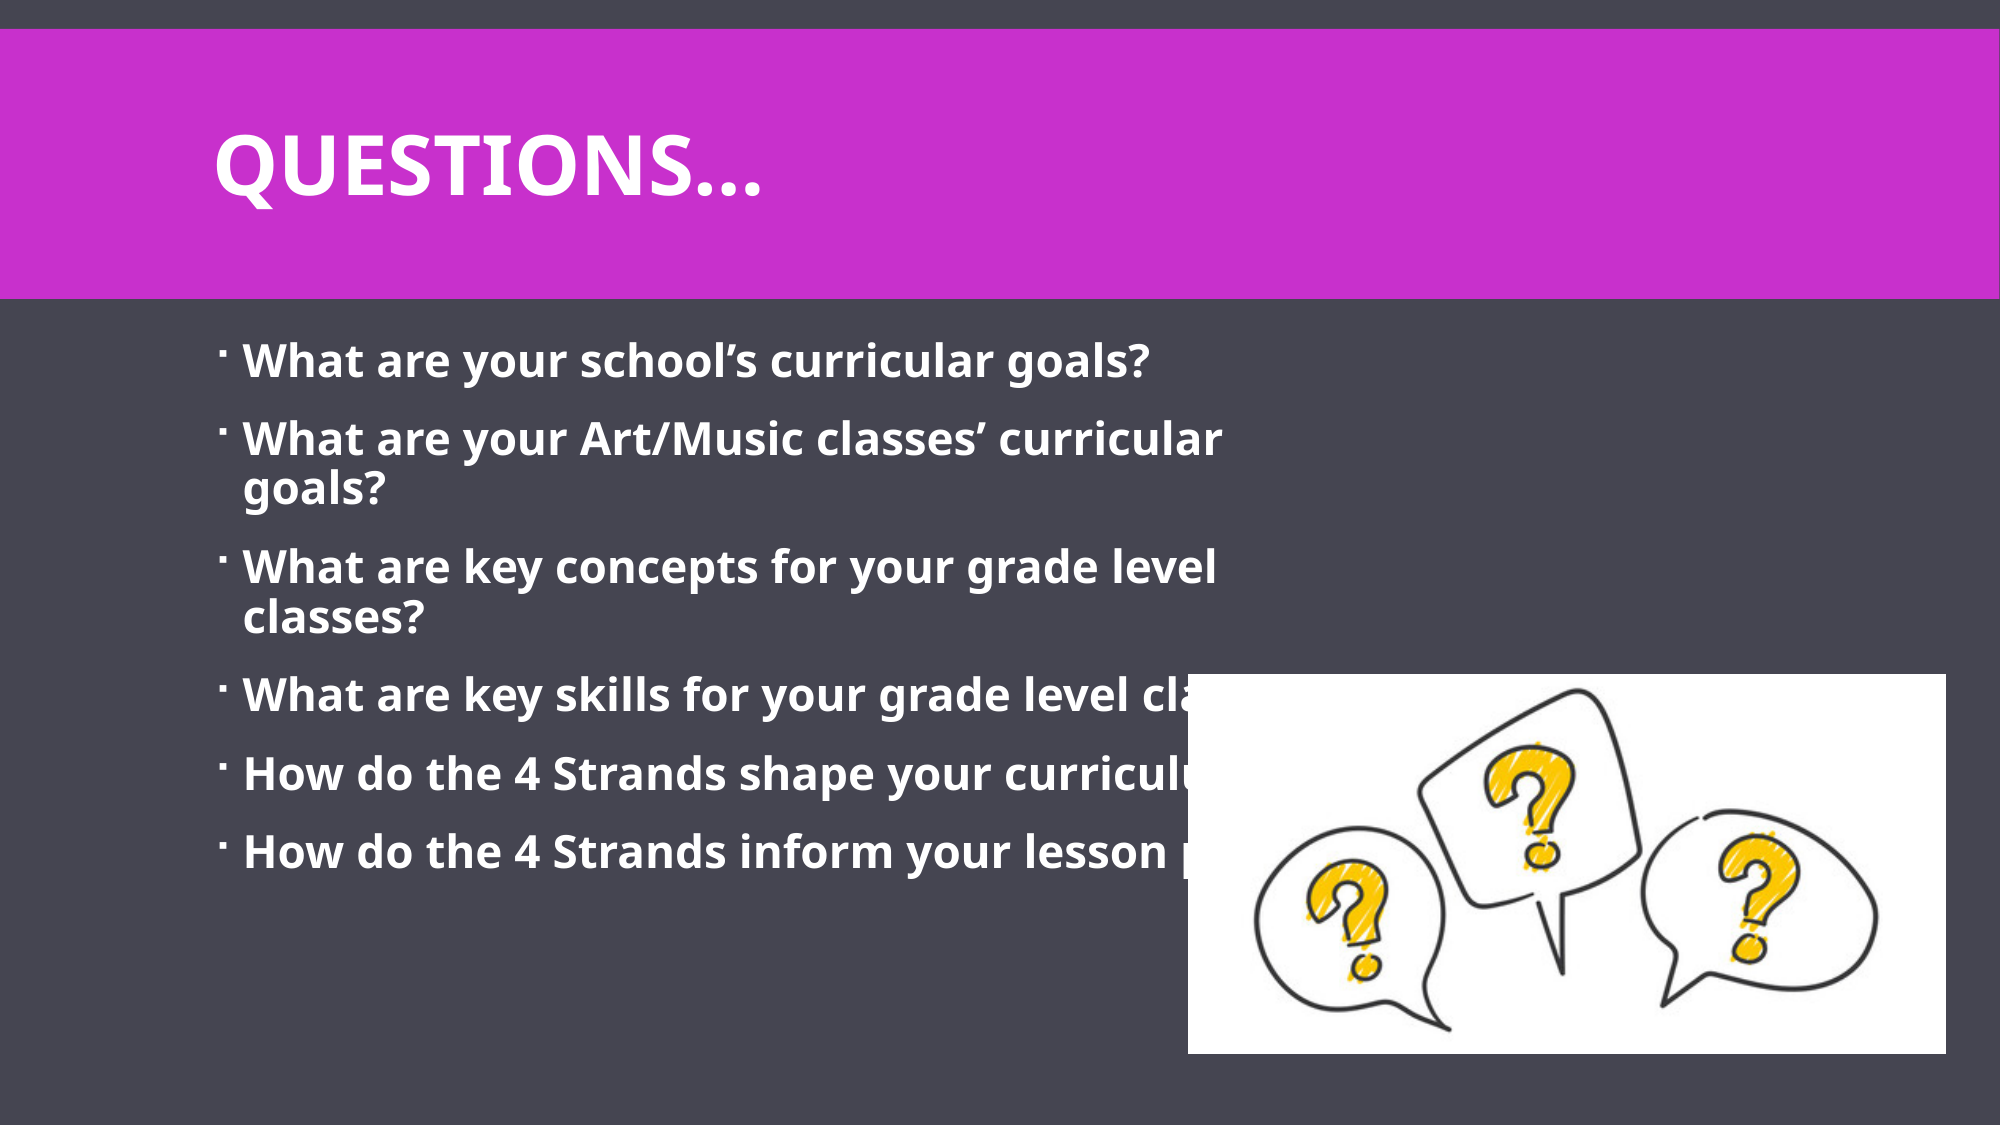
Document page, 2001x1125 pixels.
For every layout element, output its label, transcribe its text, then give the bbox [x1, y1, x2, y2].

title QUESTIONS… [197, 46, 1803, 295]
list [1187, 674, 1946, 1054]
list What are your school’s curricular goals? What are your Art/Music classes’ curricular goals? What are key concepts for your grade level classes? What are key skills for your grade level classes? How do the 4 Strands shape your curriculum? How do the 4 Strands inform your lesson plans? [197, 329, 1348, 1020]
